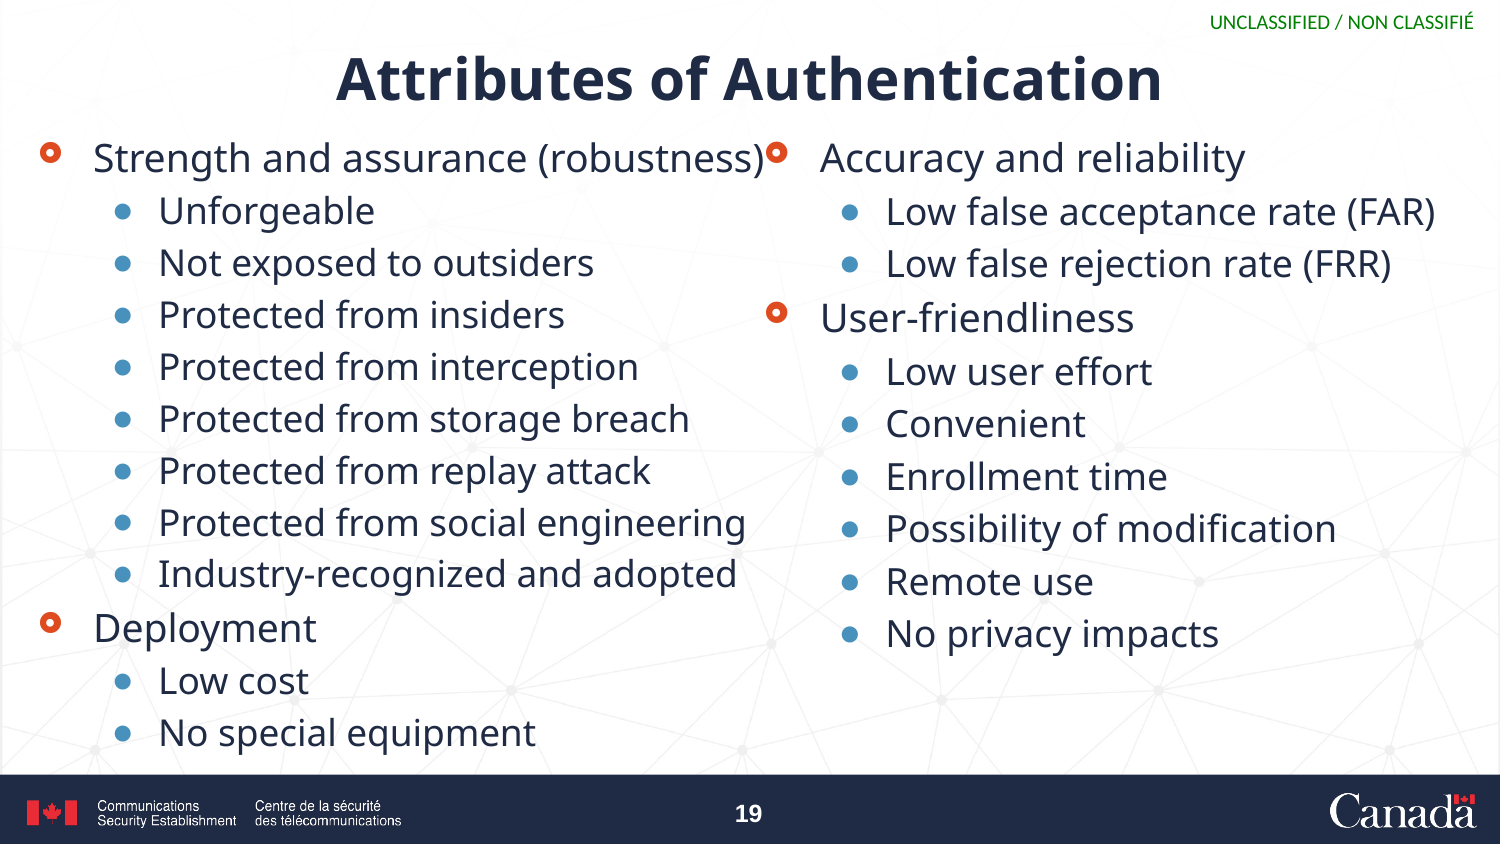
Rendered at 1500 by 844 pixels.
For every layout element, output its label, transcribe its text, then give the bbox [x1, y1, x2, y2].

text_box Accuracy and reliability Low false acceptance rate (FAR) Low false rejection rate (FRR) User-friendliness Low user effort Convenient Enrollment time Possibility of modification Remote use No privacy impacts [750, 126, 1478, 764]
picture [0, 0, 1500, 774]
picture [27, 800, 401, 828]
list Strength and assurance (robustness) Unforgeable Not exposed to outsiders Protected from insiders Protected from interception Protected from storage breach Protected from replay attack Protected from social engineering Industry-recognized and adopted Deployment Low cost No special equipment [22, 126, 750, 764]
picture [1330, 793, 1477, 828]
title Attributes of Authentication [22, 41, 1478, 102]
